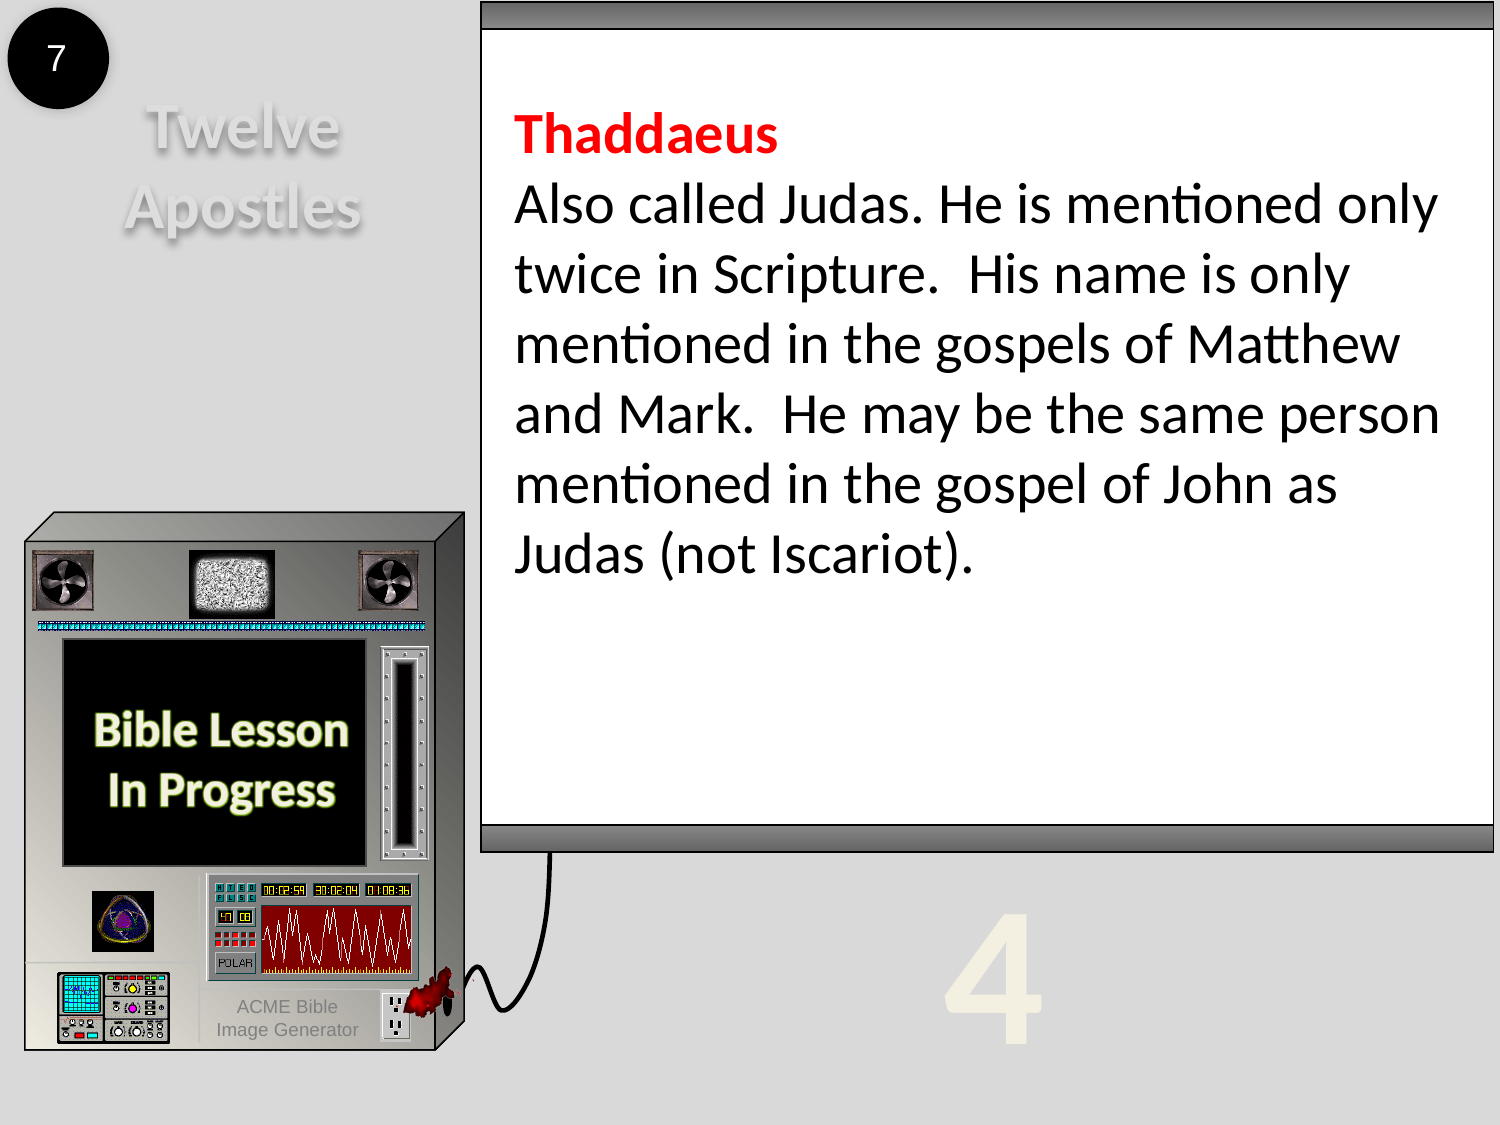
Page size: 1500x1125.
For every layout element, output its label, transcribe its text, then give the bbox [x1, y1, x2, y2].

text_box 7 [31, 27, 94, 74]
picture [358, 550, 419, 611]
picture [32, 550, 94, 611]
picture [189, 550, 275, 619]
picture [57, 972, 170, 1044]
text_box 4 [912, 837, 1075, 1093]
text_box Thaddaeus Also called Judas. He is mentioned only twice in Scripture. His name is only mentioned in the gospels of Matthew and Mark. He may be the same person mentioned in the gospel of John as Judas (not Iscariot). [499, 87, 1488, 663]
picture [92, 891, 154, 952]
text_box Twelve Apostles [0, 74, 500, 125]
picture [38, 621, 425, 631]
text_box [8, 8, 109, 74]
picture [380, 646, 429, 861]
picture [206, 873, 492, 1042]
